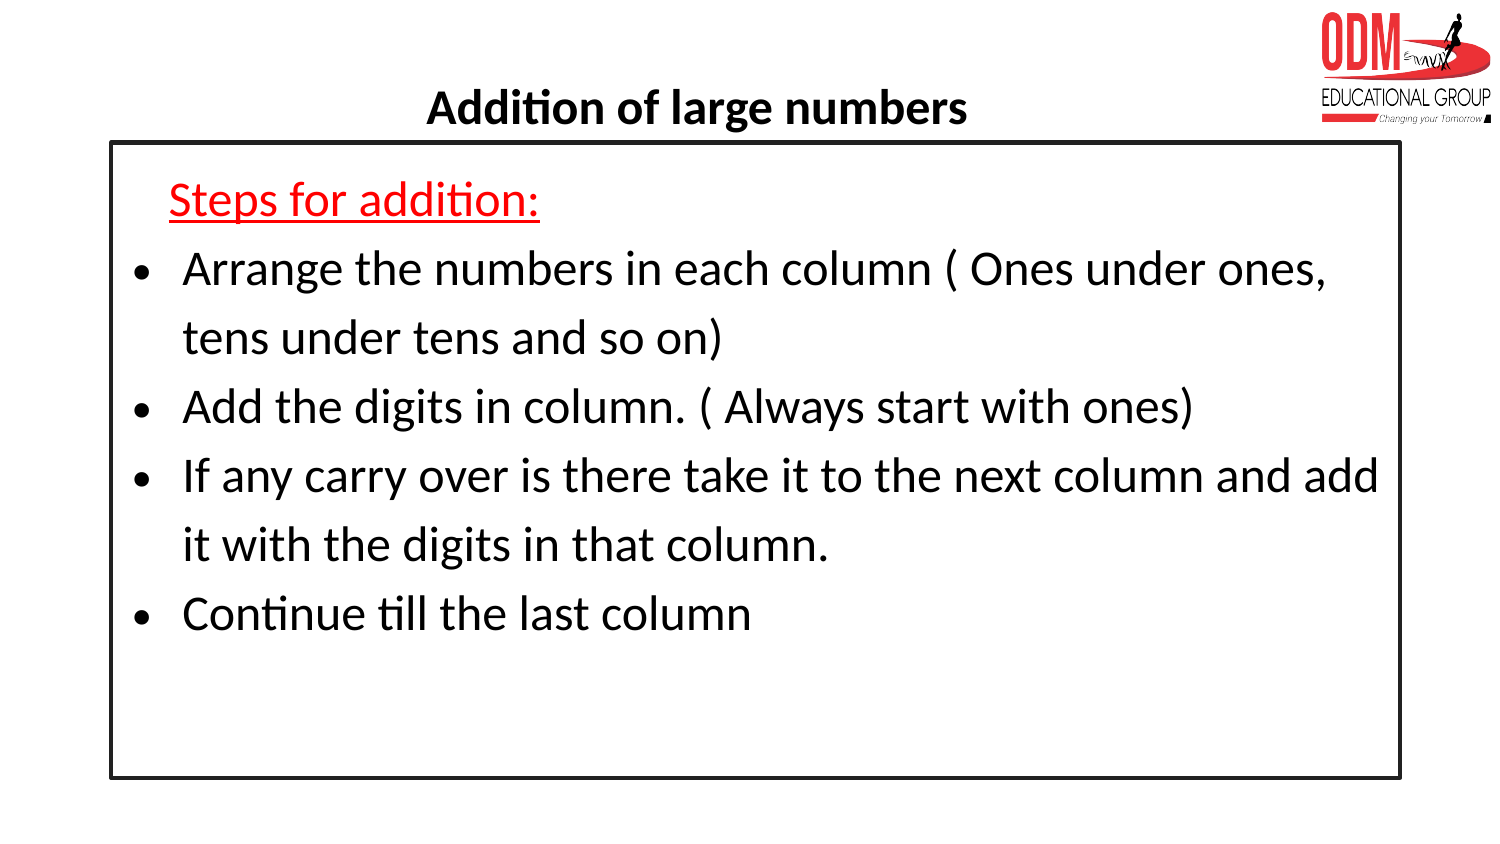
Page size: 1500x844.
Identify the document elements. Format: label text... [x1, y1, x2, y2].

text_box Steps for addition: Arrange the numbers in each column ( Ones under ones, tens under tens and so on) Add the digits in column. ( Always start with ones) If any carry over is there take it to the next column and add it with the digits in that column. Continue till the last column [111, 142, 1400, 778]
picture [1322, 12, 1492, 124]
text_box Addition of large numbers [288, 66, 1106, 142]
